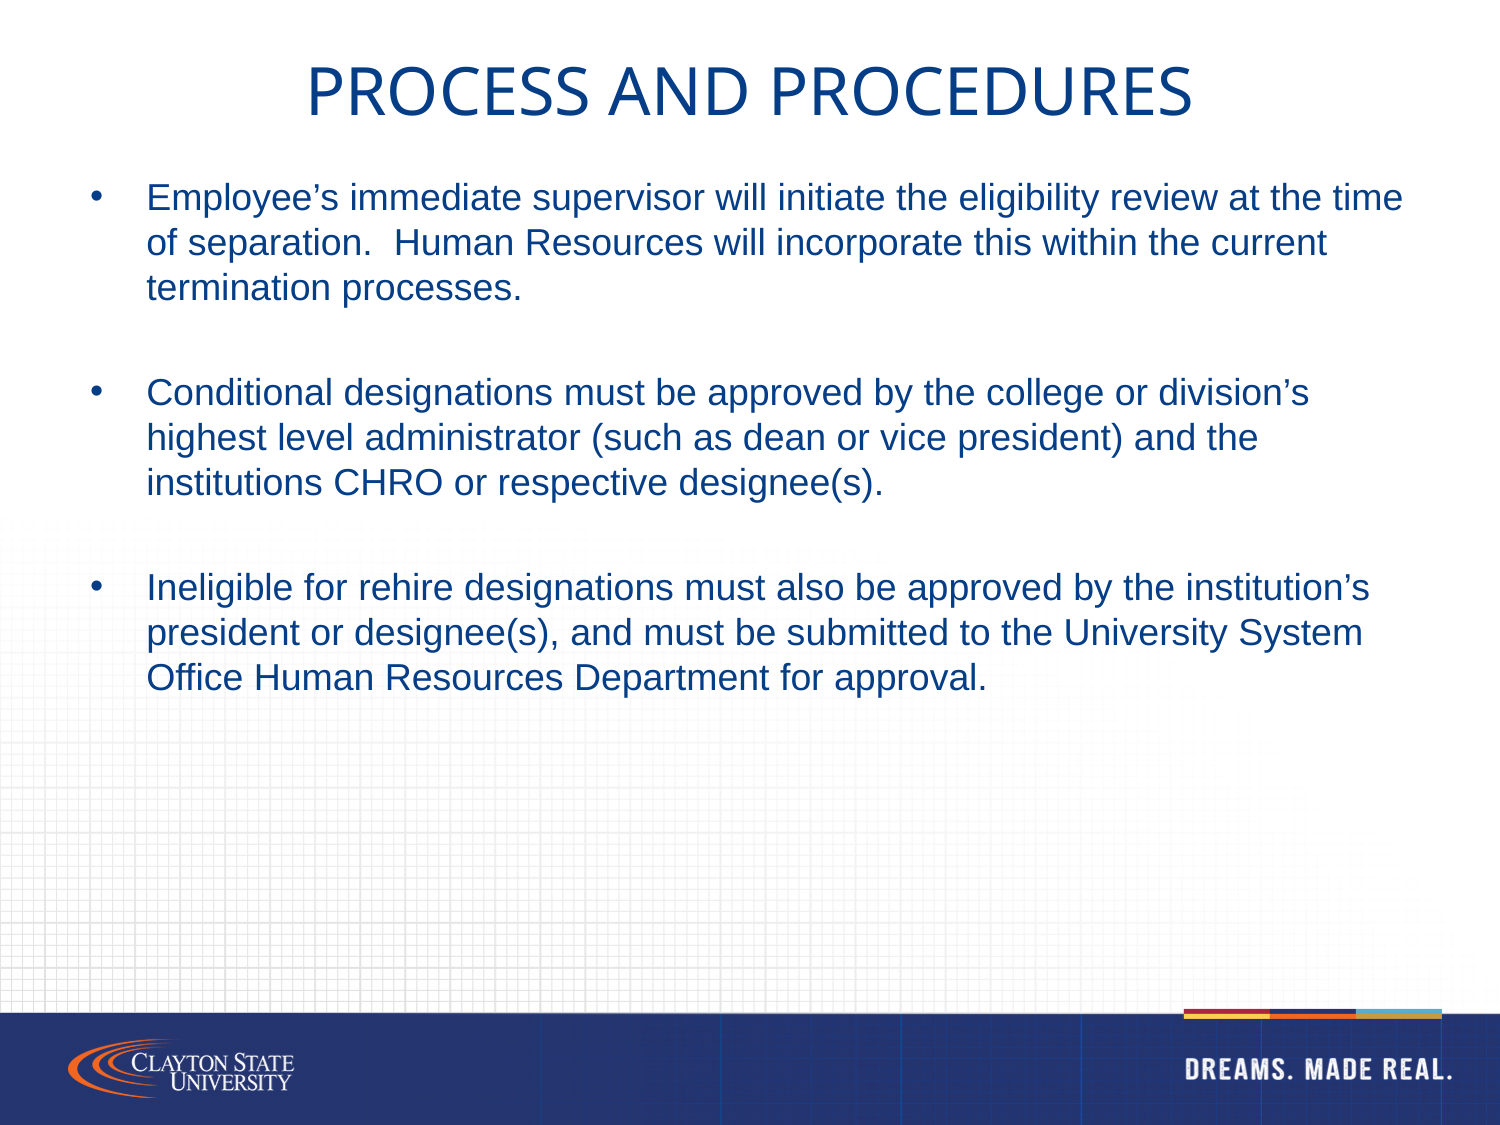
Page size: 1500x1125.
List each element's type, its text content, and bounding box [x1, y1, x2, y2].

title Process and Procedures [75, 38, 1425, 141]
list Employee’s immediate supervisor will initiate the eligibility review at the time of separation. Human Resources will incorporate this within the current termination processes. Conditional designations must be approved by the college or division’s highest level administrator (such as dean or vice president) and the institutions CHRO or respective designee(s). Ineligible for rehire designations must also be approved by the institution’s president or designee(s), and must be submitted to the University System Office Human Resources Department for approval. [75, 165, 1425, 926]
picture [0, 0, 1500, 1125]
